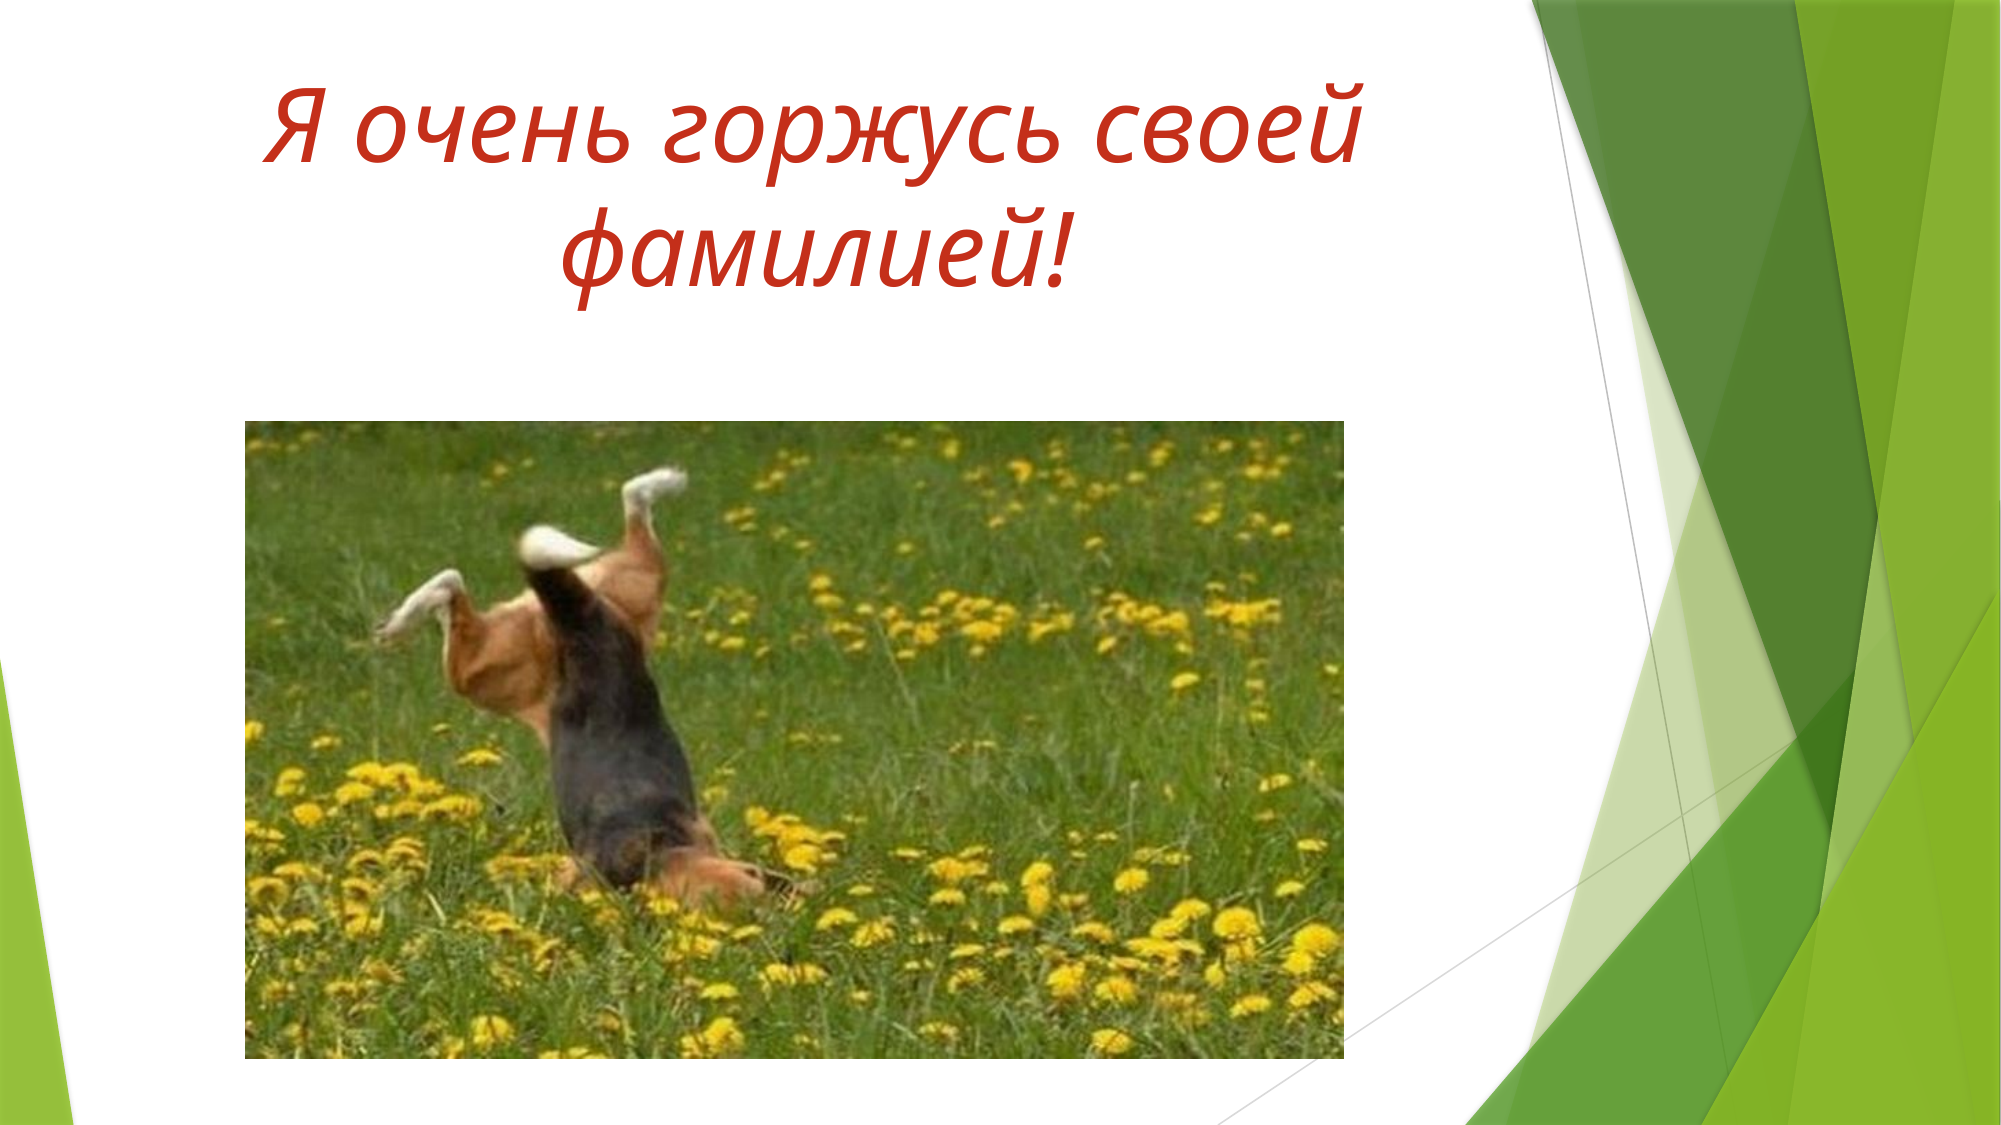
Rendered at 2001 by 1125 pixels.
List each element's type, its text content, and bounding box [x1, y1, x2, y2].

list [245, 420, 1344, 1059]
title Я очень горжусь своей фамилией! [111, 51, 1522, 317]
